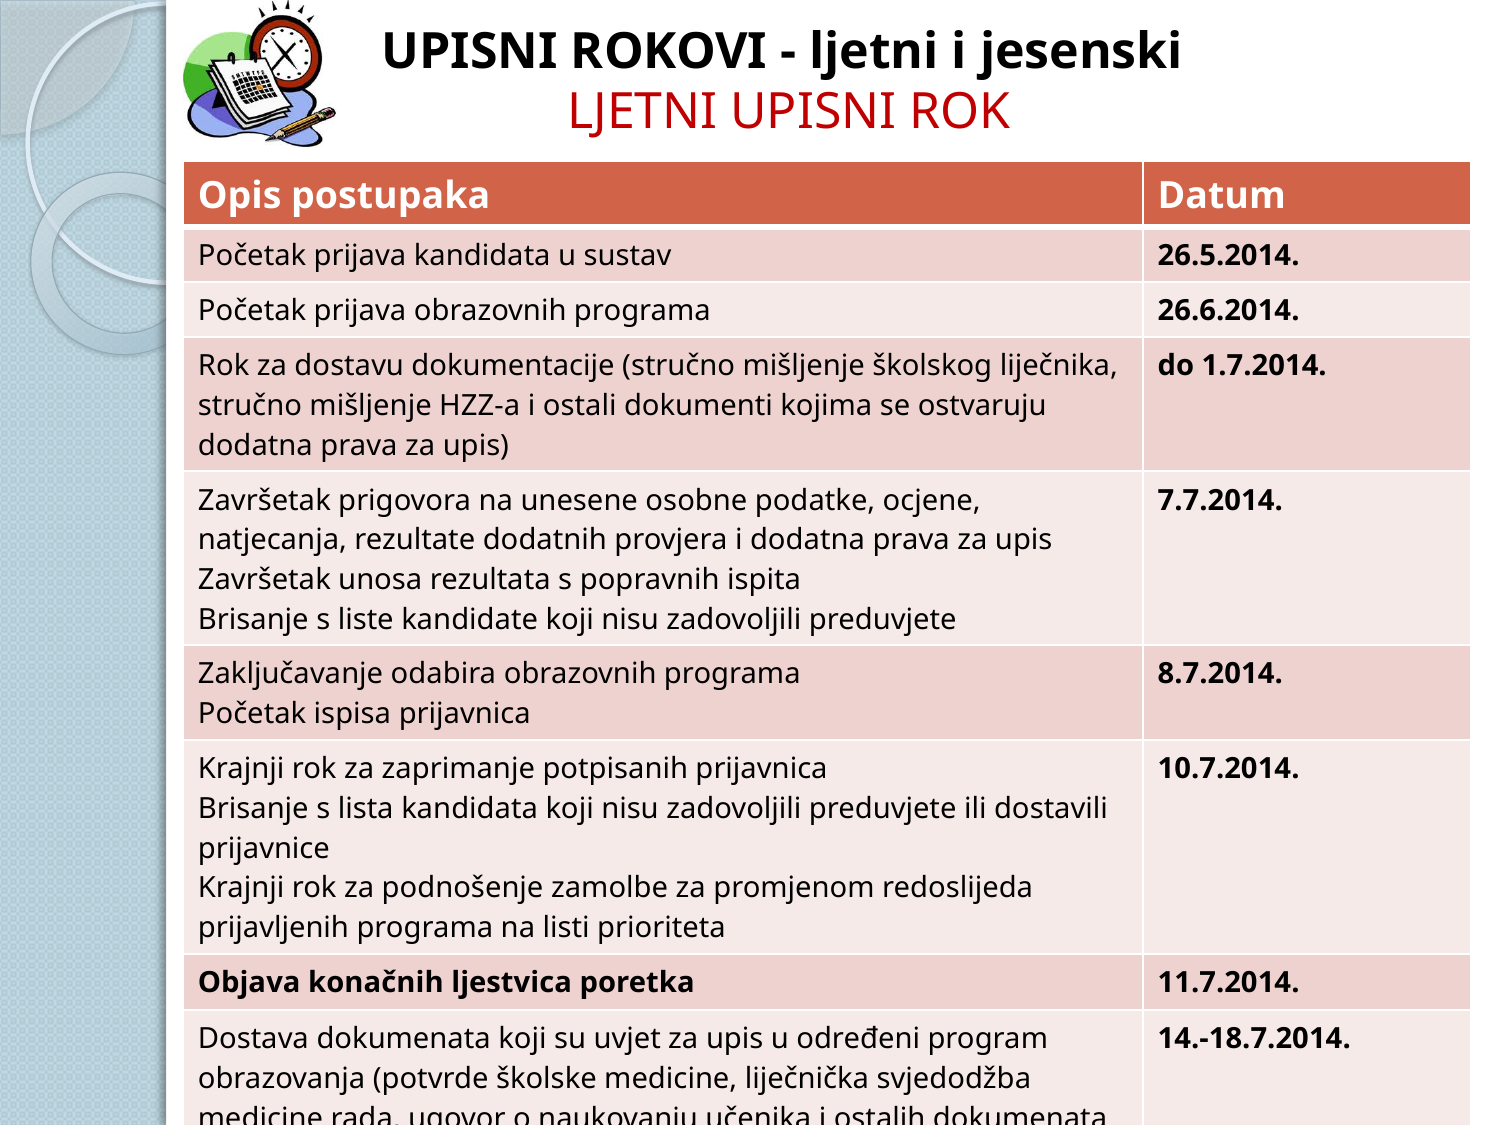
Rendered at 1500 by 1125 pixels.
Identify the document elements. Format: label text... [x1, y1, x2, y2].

table_cell 26.5.2014. [1144, 230, 1470, 281]
table_cell 7.7.2014. [1144, 472, 1470, 644]
table_cell do 1.7.2014. [1144, 338, 1470, 470]
table_cell Zaključavanje odabira obrazovnih programa Početak ispisa prijavnica [184, 646, 1142, 739]
table_cell Završetak prigovora na unesene osobne podatke, ocjene, natjecanja, rezultate dodatnih provjera i dodatna prava za upis Završetak unosa rezultata s popravnih ispita Brisanje s liste kandidate koji nisu zadovoljili preduvjete [184, 472, 1142, 644]
table_cell Krajnji rok za zaprimanje potpisanih prijavnica Brisanje s lista kandidata koji nisu zadovoljili preduvjete ili dostavili prijavnice Krajnji rok za podnošenje zamolbe za promjenom redoslijeda prijavljenih programa na listi prioriteta [184, 741, 1142, 953]
table_cell 10.7.2014. [1144, 741, 1470, 953]
table_header Opis postupaka [184, 162, 1142, 224]
table_cell 14.-18.7.2014. [1144, 1011, 1470, 1125]
table_cell Početak prijava obrazovnih programa [184, 283, 1142, 336]
title UPISNI ROKOVI - ljetni i jesenski LJETNI UPISNI ROK [344, 19, 1407, 138]
table_cell Objava konačnih ljestvica poretka [184, 955, 1142, 1009]
picture [182, 0, 337, 148]
table_cell 26.6.2014. [1144, 283, 1470, 336]
table_cell 11.7.2014. [1144, 955, 1470, 1009]
table_cell Rok za dostavu dokumentacije (stručno mišljenje školskog liječnika, stručno mišljenje HZZ-a i ostali dokumenti kojima se ostvaruju dodatna prava za upis) [184, 338, 1142, 470]
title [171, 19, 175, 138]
table_cell Početak prijava kandidata u sustav [184, 230, 1142, 281]
table_cell Dostava dokumenata koji su uvjet za upis u određeni program obrazovanja (potvrde školske medicine, liječnička svjedodžba medicine rada, ugovor o naukovanju učenika i ostalih dokumenata kojima su ostvarena dodatna prava za upis) srednje škole [184, 1011, 1142, 1125]
table_cell 8.7.2014. [1144, 646, 1470, 739]
table_header Datum [1144, 162, 1470, 224]
